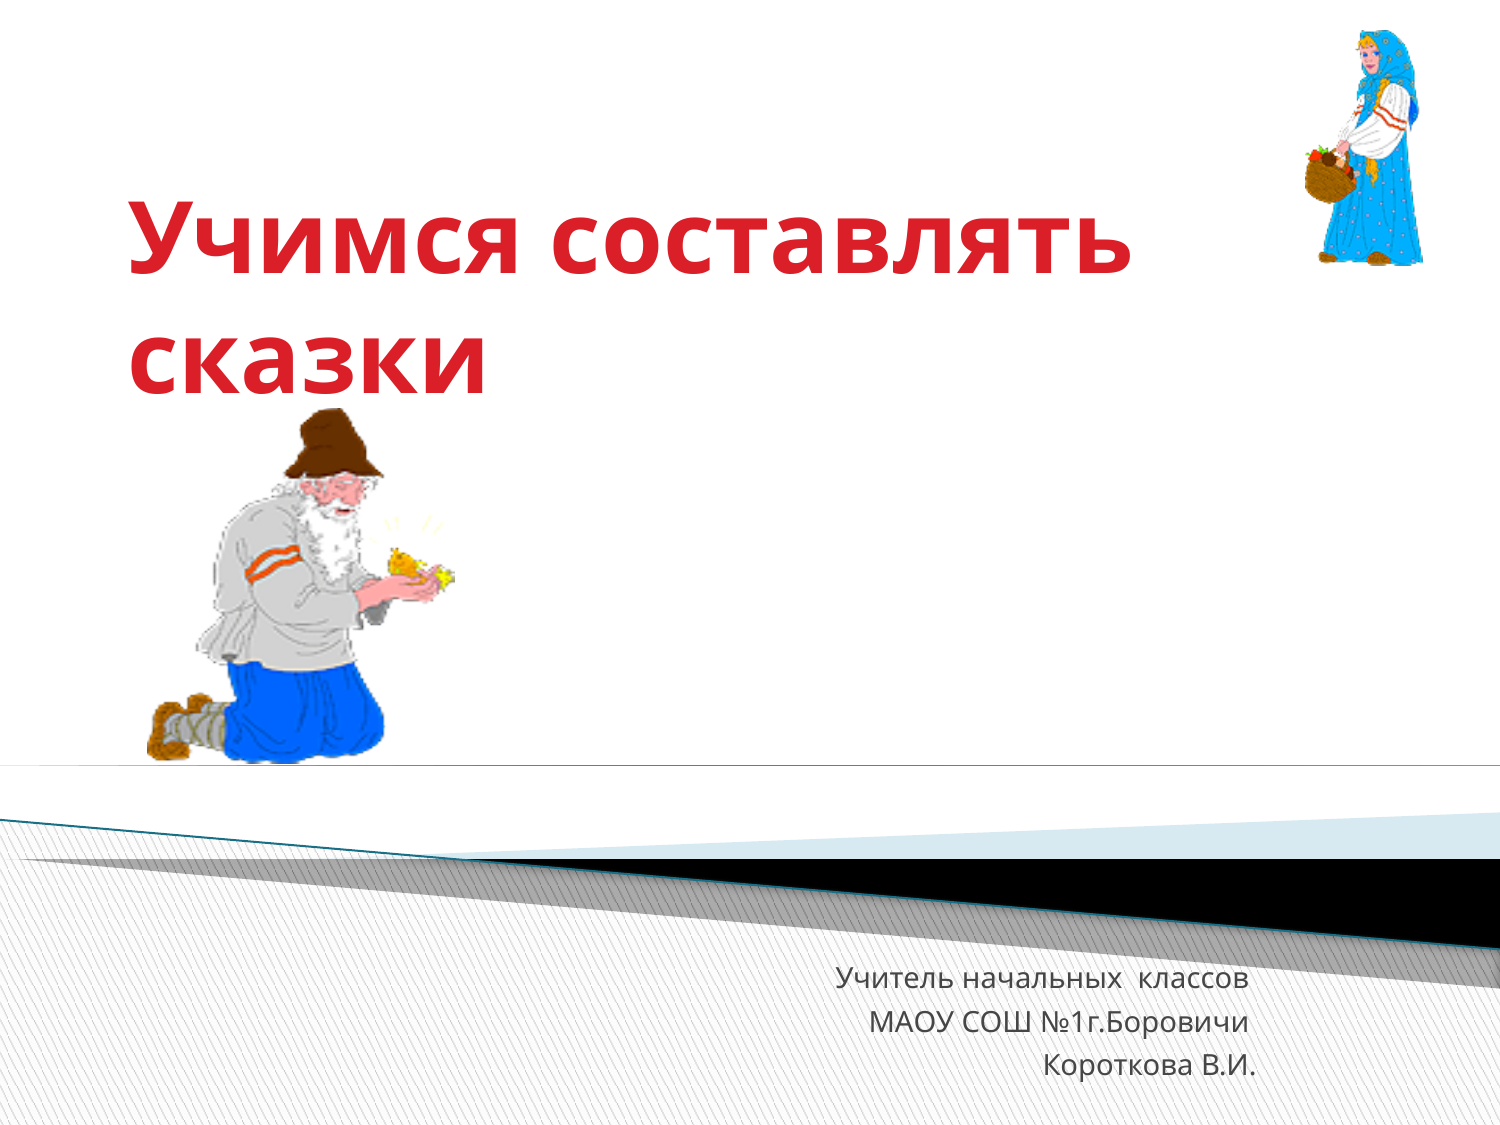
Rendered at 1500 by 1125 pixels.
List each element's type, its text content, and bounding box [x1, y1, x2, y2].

picture [147, 408, 455, 764]
picture [1304, 30, 1423, 266]
title Учимся составлять сказки [112, 113, 1388, 421]
picture [1405, 260, 1423, 266]
subtitle Учитель начальных классов МАОУ СОШ №1г.Боровичи Короткова В.И. [549, 952, 1275, 1094]
